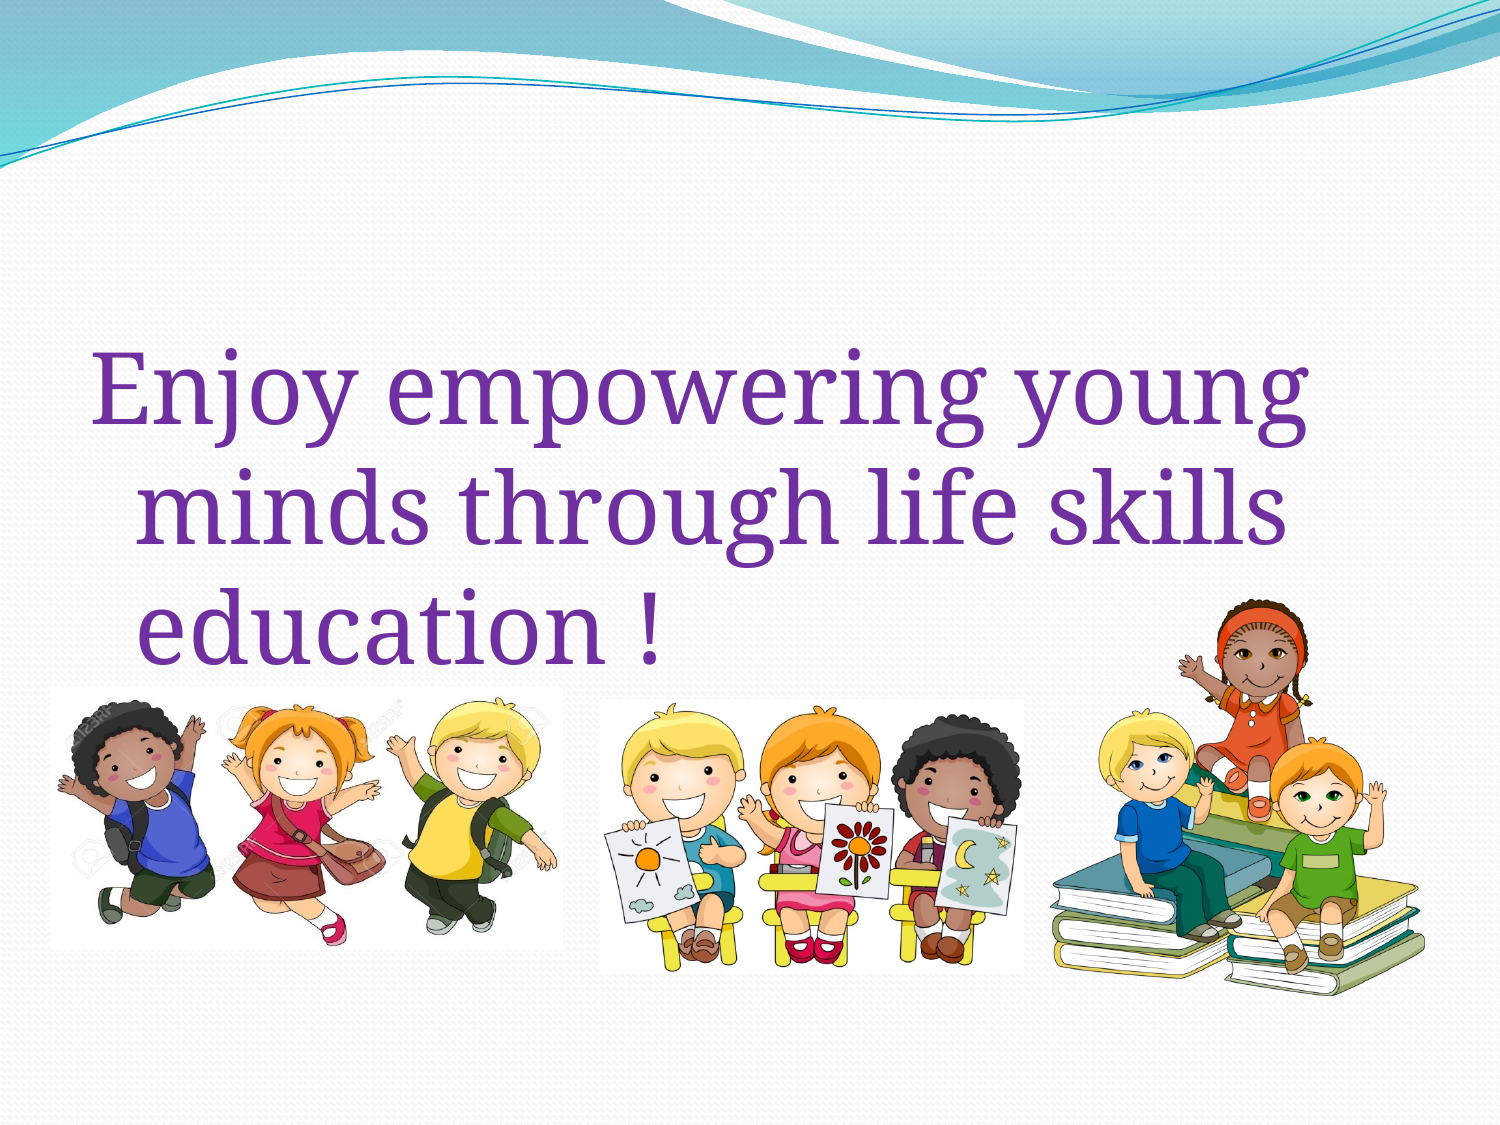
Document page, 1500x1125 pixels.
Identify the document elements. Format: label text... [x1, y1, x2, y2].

list Enjoy empowering young minds through life skills education ! [75, 317, 1425, 1038]
picture [49, 687, 563, 951]
picture [1049, 599, 1425, 997]
picture [599, 699, 1024, 974]
